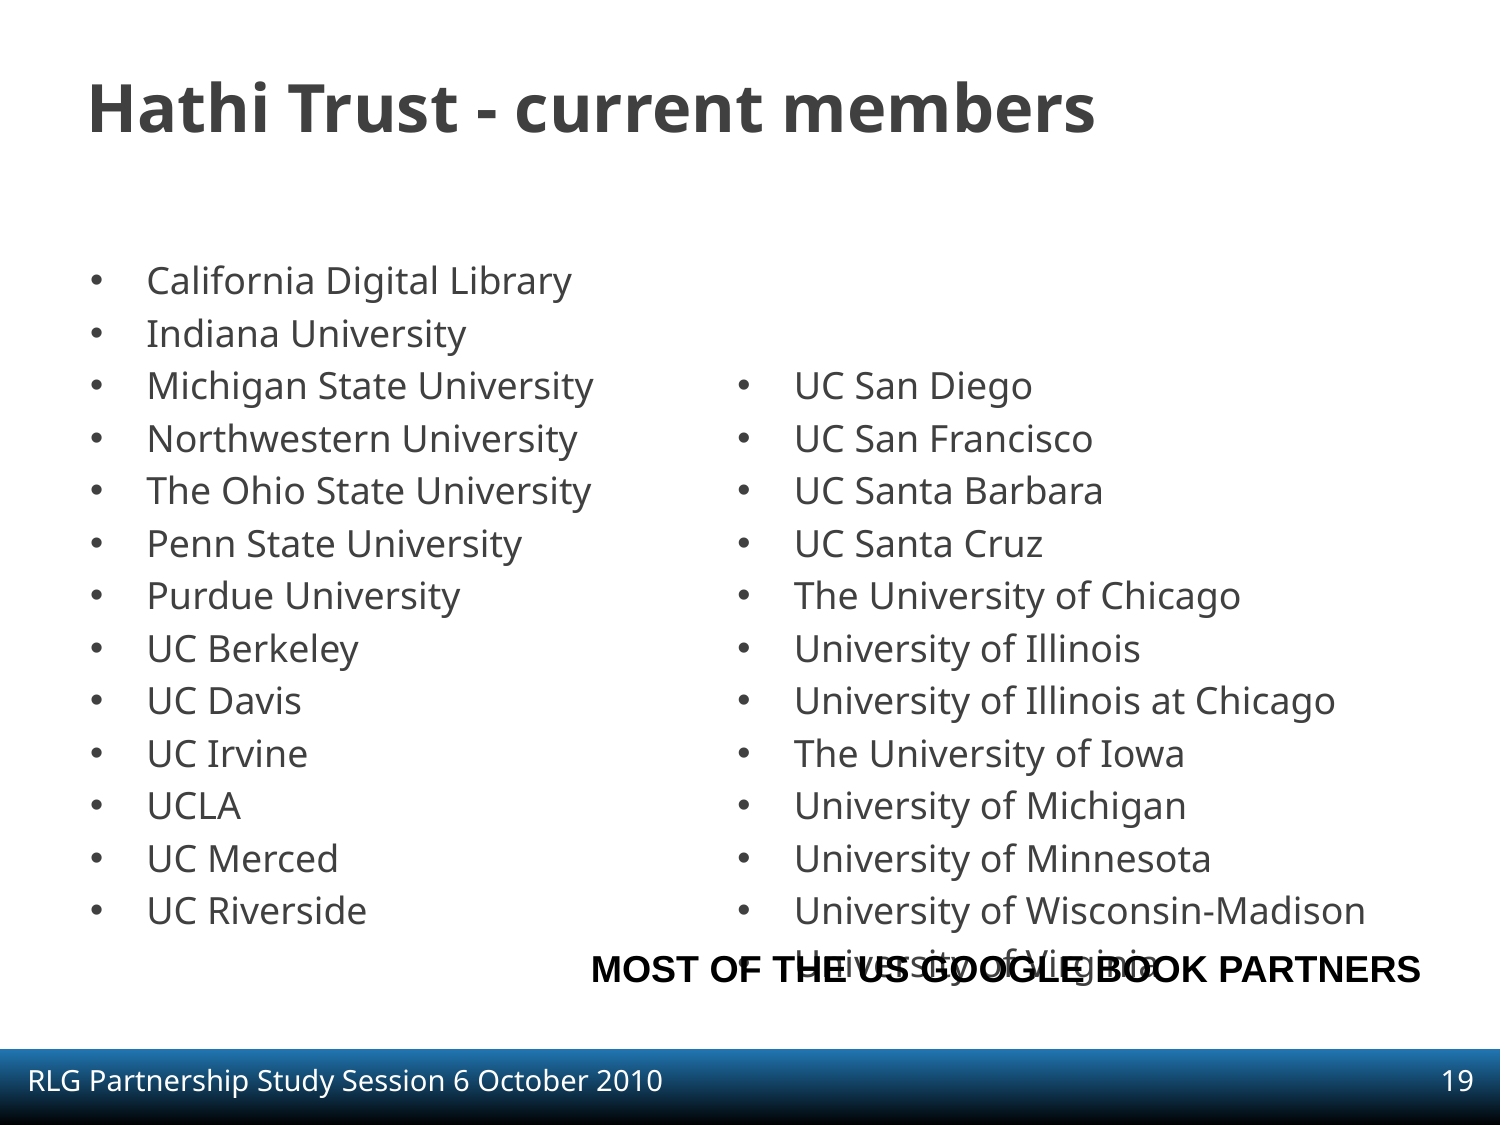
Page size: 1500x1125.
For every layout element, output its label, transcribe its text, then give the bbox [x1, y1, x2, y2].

list California Digital Library Indiana University Michigan State University Northwestern University The Ohio State University Penn State University Purdue University UC Berkeley UC Davis UC Irvine UCLA UC Merced UC Riverside UC San Diego UC San Francisco UC Santa Barbara UC Santa Cruz The University of Chicago University of Illinois University of Illinois at Chicago The University of Iowa University of Michigan University of Minnesota University of Wisconsin-Madison University of Virginia [74, 249, 1401, 993]
title Hathi Trust - current members [71, 23, 1388, 188]
text_box MOST OF THE US GOOGLE BOOK PARTNERS [576, 937, 1438, 998]
